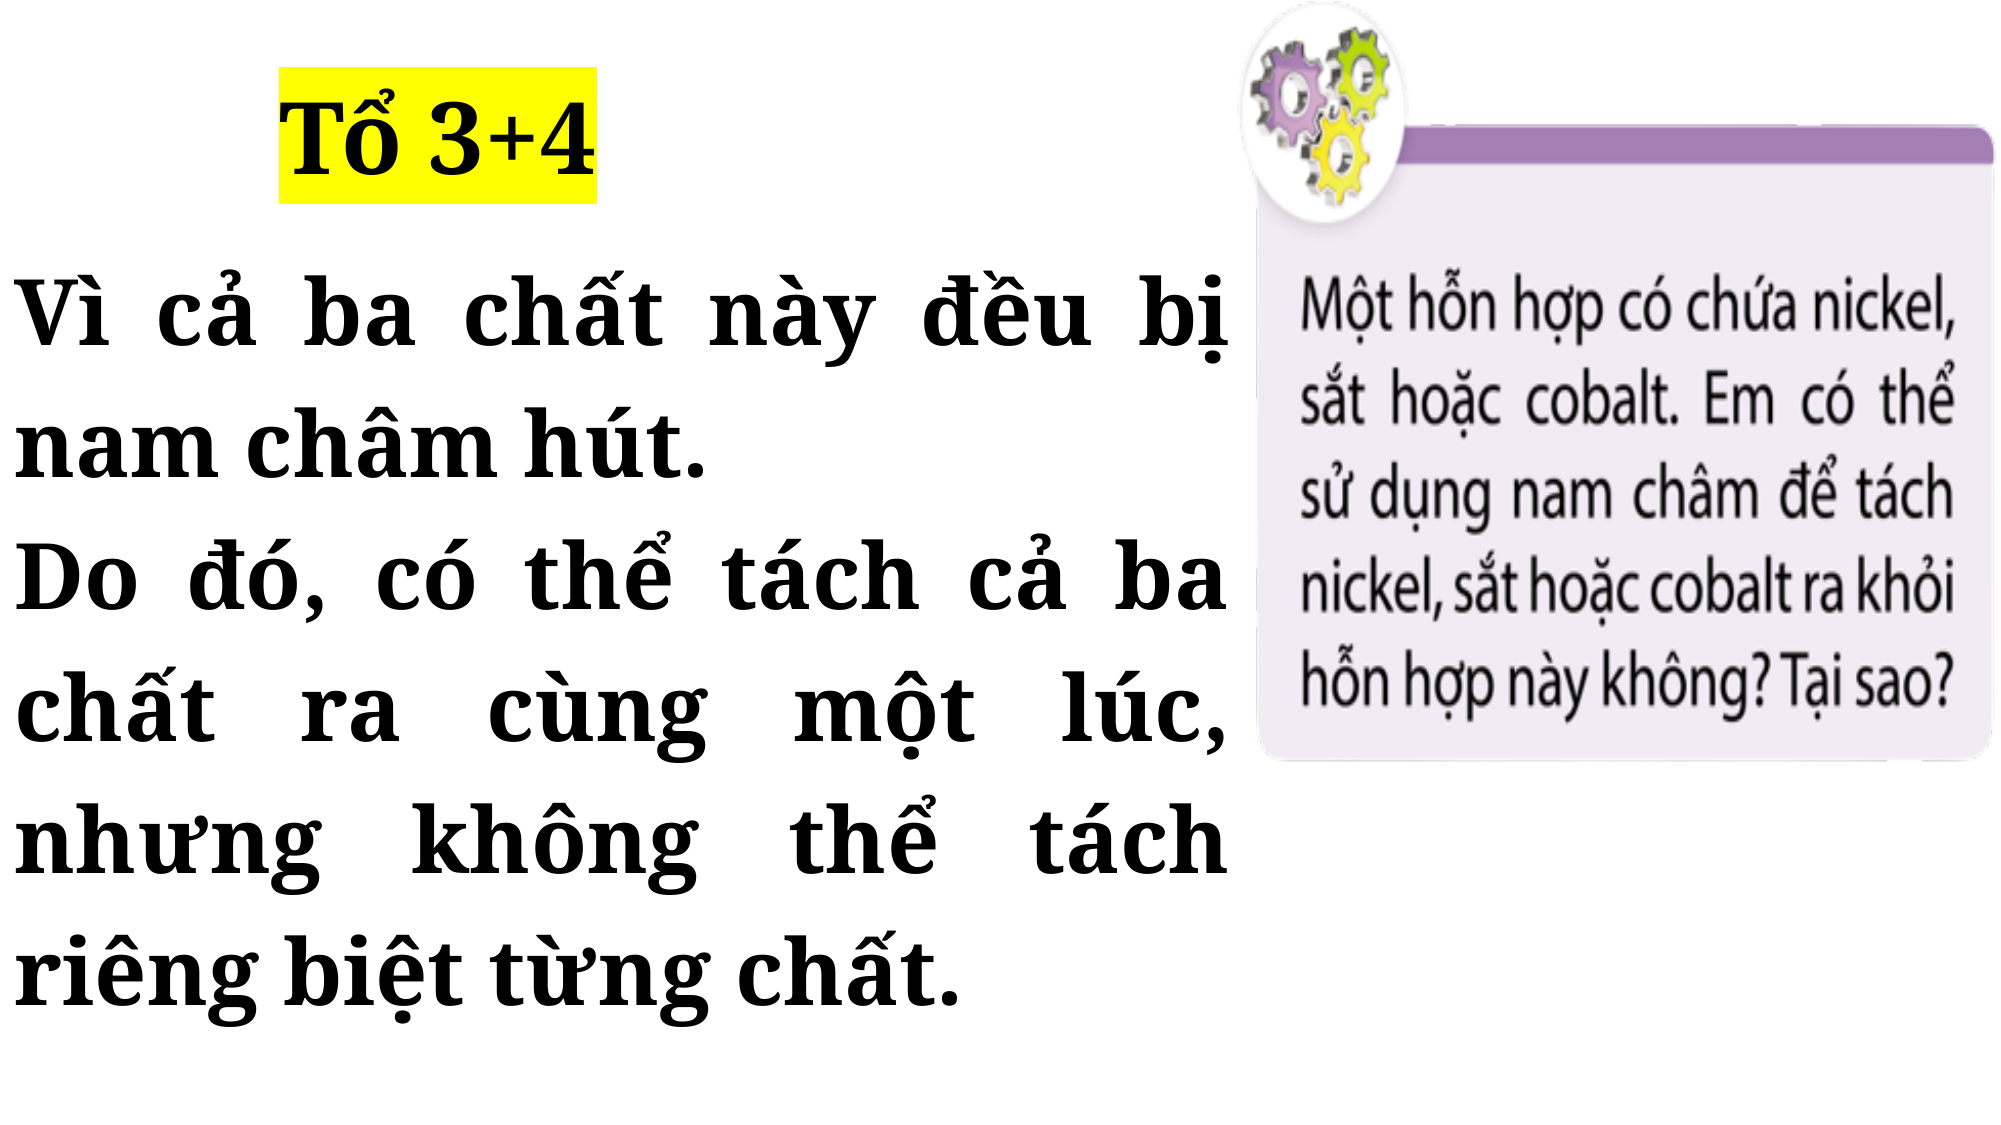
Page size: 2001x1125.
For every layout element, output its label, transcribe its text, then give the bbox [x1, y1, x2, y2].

text_box Vì cả ba chất này đều bị nam châm hút. Do đó, có thể tách cả ba chất ra cùng một lúc, nhưng không thể tách riêng biệt từng chất. [0, 224, 1247, 1031]
text_box [1039, 0, 2000, 944]
text_box Tổ 3+4 [9, 42, 867, 225]
